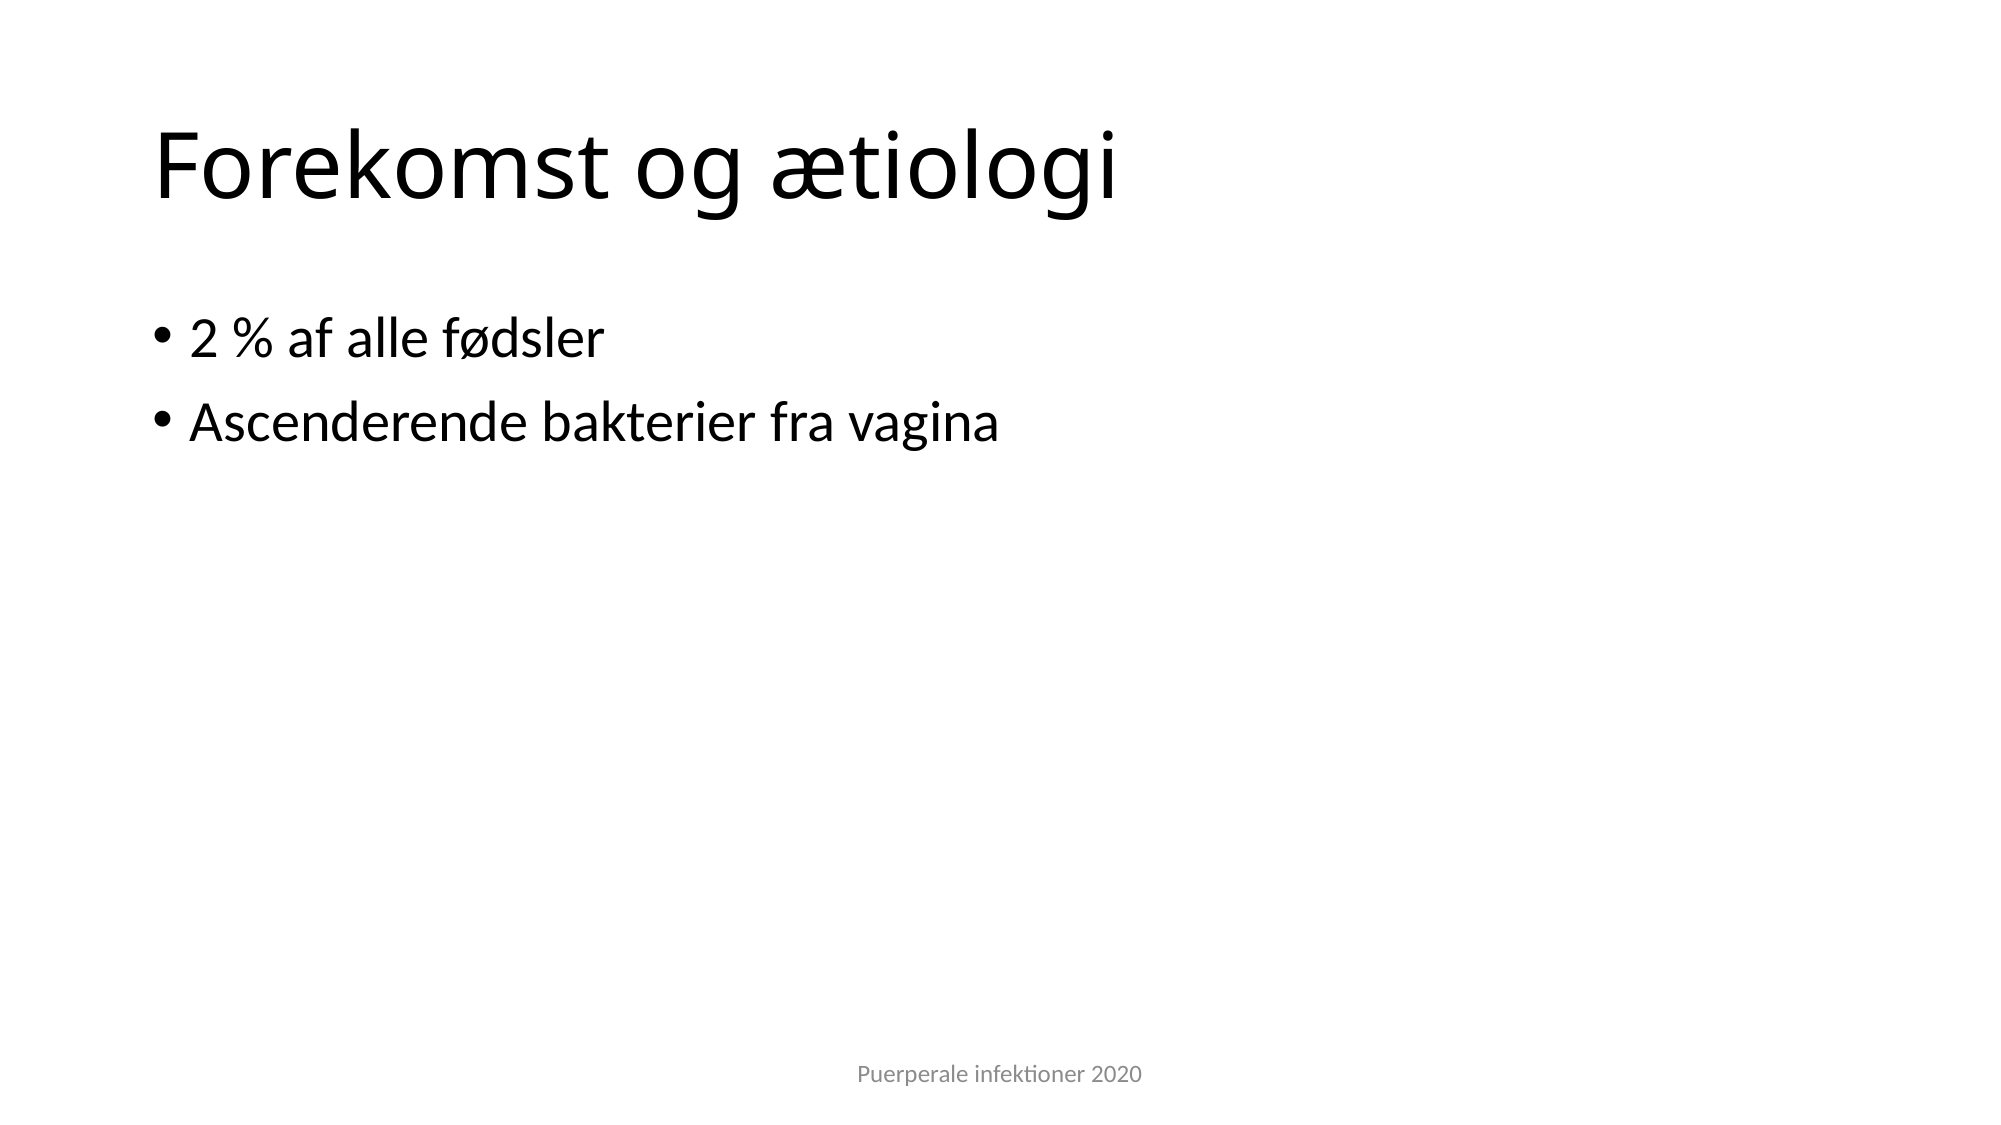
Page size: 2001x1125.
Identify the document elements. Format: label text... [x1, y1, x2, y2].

title Forekomst og ætiologi [137, 59, 1863, 278]
footer Puerperale infektioner 2020 [662, 1042, 1338, 1103]
list 2 % af alle fødsler Ascenderende bakterier fra vagina [137, 299, 1863, 1014]
